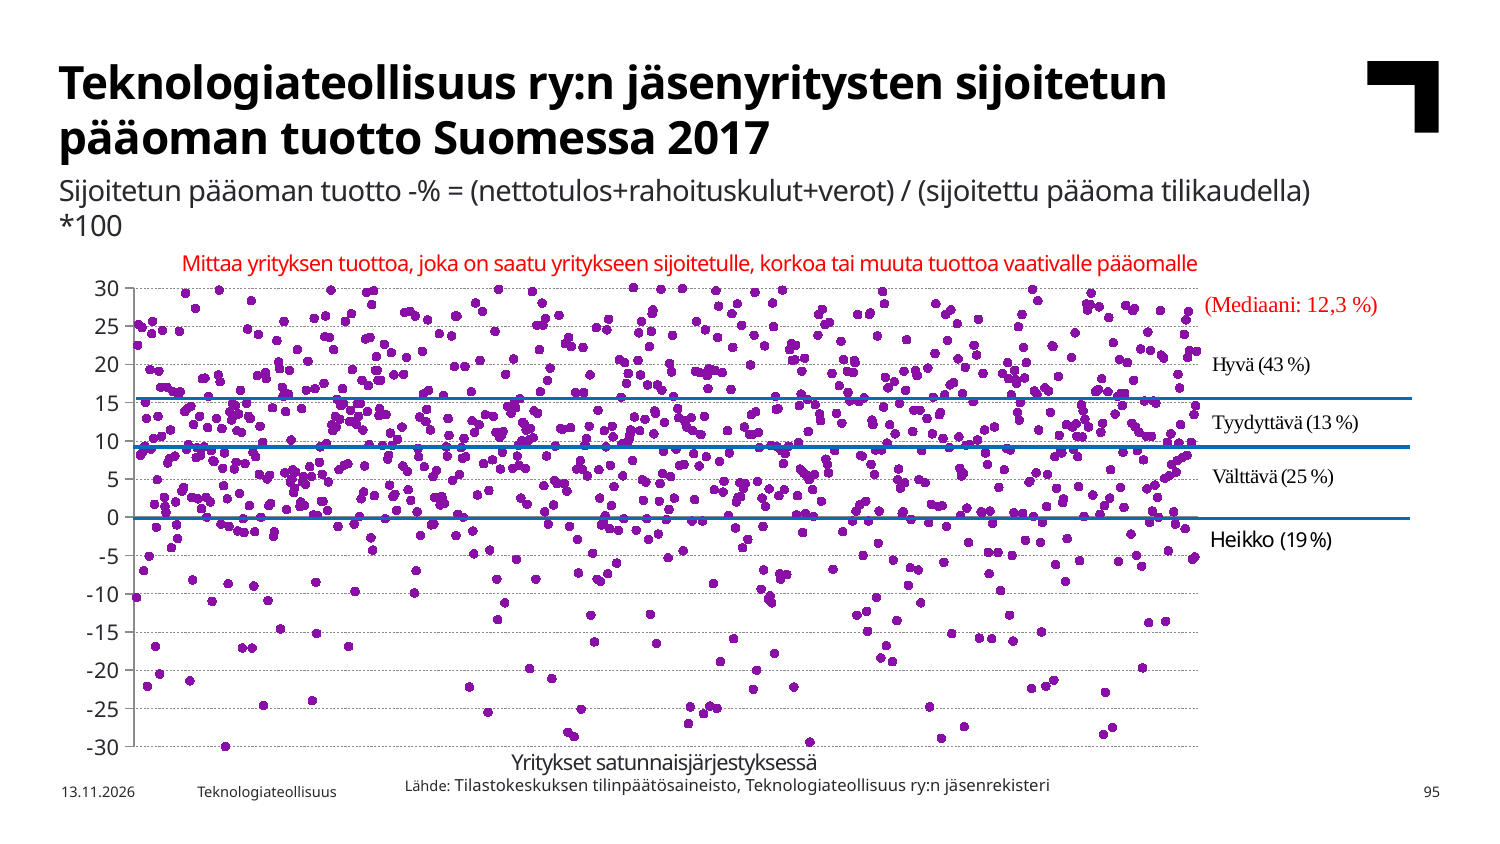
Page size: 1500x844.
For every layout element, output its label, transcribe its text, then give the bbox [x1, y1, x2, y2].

list Teknologiateollisuus ry:n jäsenyritysten sijoitetun pääoman tuotto Suomessa 2017 Sijoitetun pääoman tuotto -% = (nettotulos+rahoituskulut+verot) / (sijoitettu pääoma tilikaudella) *100 Mittaa yrityksen tuottoa, joka on saatu yritykseen sijoitetulle, korkoa tai muuta tuottoa vaativalle pääomalle [41, 46, 1353, 153]
text_box Yritykset satunnaisjärjestyksessä [505, 770, 962, 781]
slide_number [46, 775, 182, 803]
footer Teknologiateollisuus [182, 775, 389, 803]
list Lähde: Tilastokeskuksen tilinpäätösaineisto, Teknologiateollisuus ry:n jäsenrekisteri [389, 770, 1211, 803]
slide_number 95 [1313, 775, 1456, 803]
chart [62, 272, 1440, 763]
